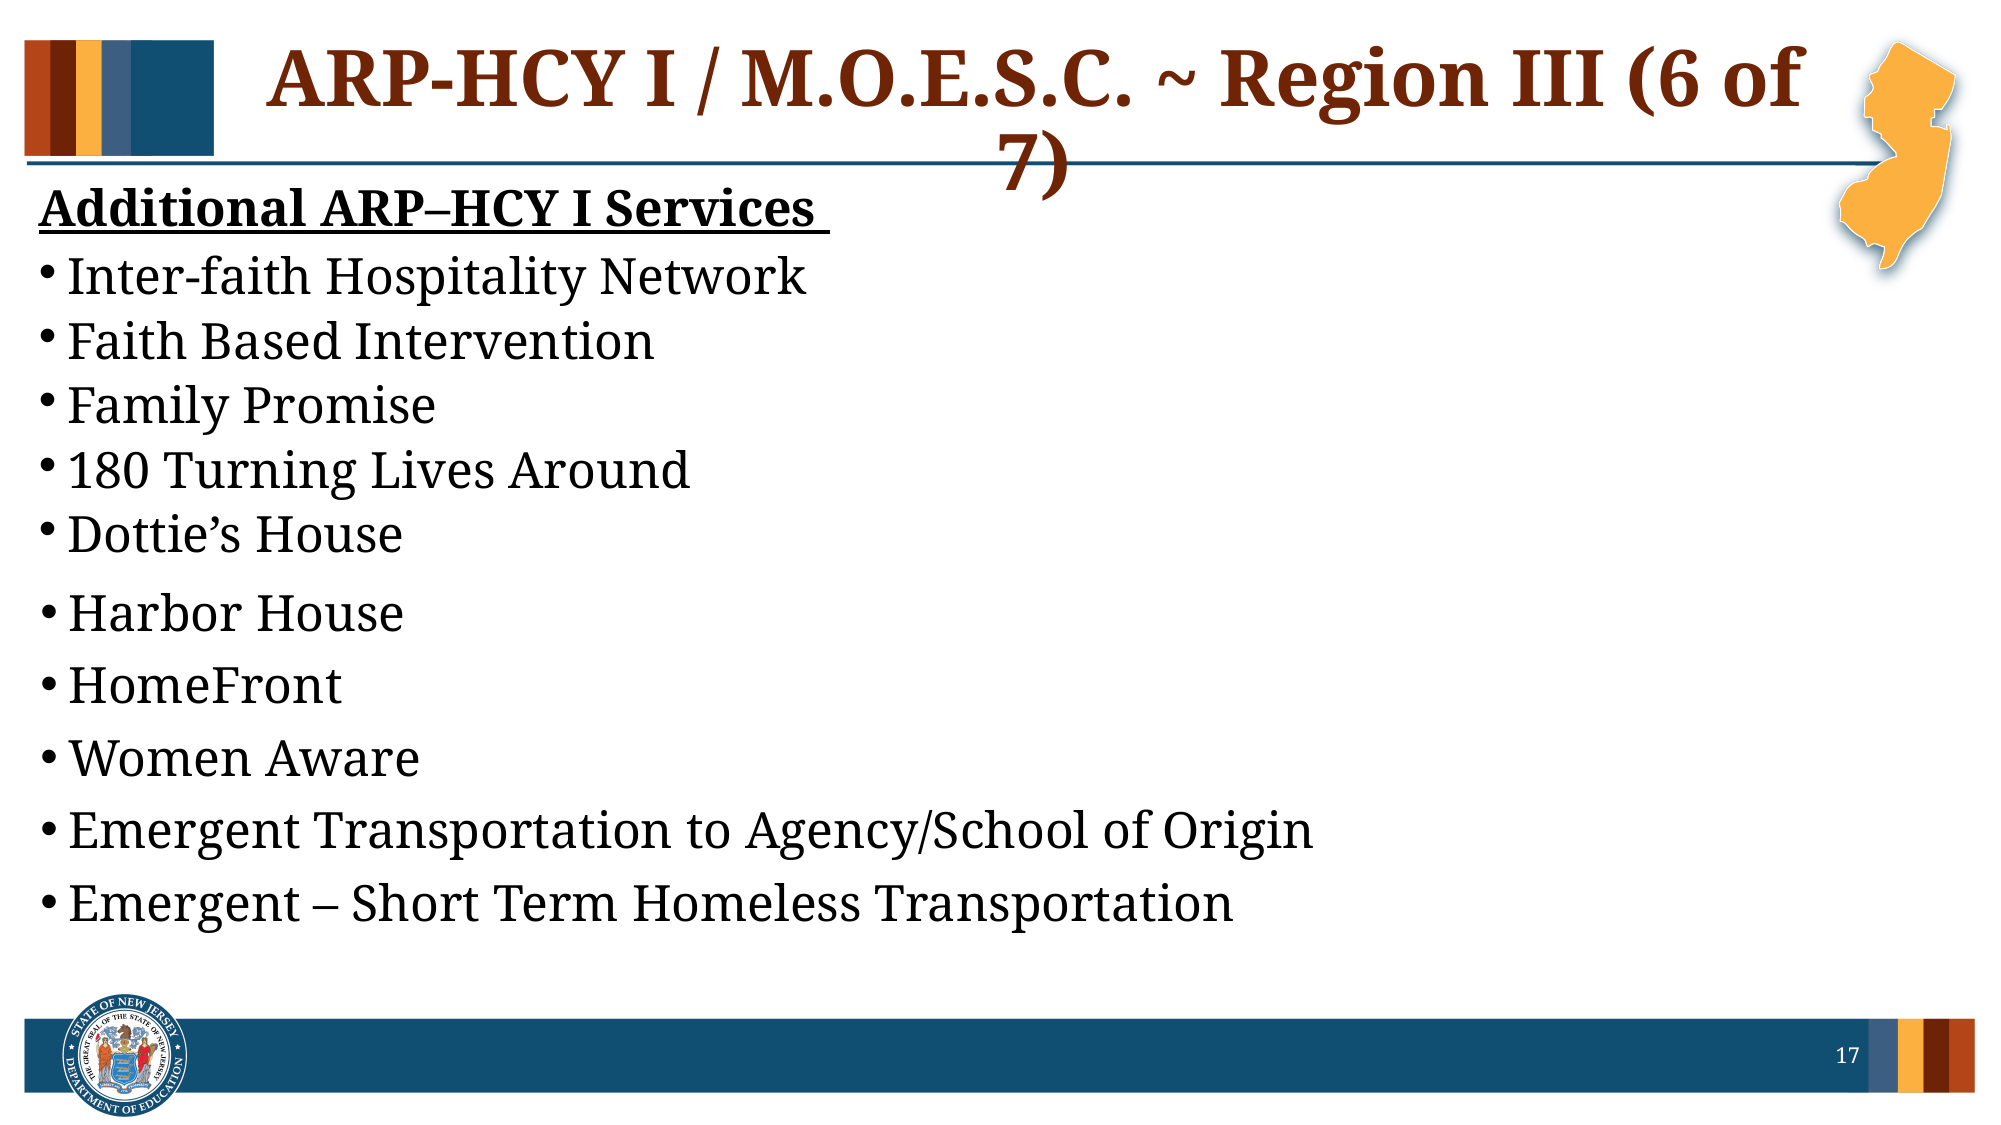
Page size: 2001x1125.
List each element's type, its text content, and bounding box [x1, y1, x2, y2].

title ARP-HCY I / M.O.E.S.C. ~ Region III (6 of 7) [206, 62, 1863, 164]
picture [24, 992, 1975, 1119]
list Harbor House HomeFront Women Aware Emergent Transportation to Agency/School of Origin Emergent – Short Term Homeless Transportation [25, 573, 1975, 1027]
picture [24, 26, 1976, 295]
slide_number 17 [1425, 1026, 1876, 1087]
list Additional ARP–HCY I Services Inter-faith Hospitality Network Faith Based Intervention Family Promise 180 Turning Lives Around Dottie’s House [23, 164, 1975, 794]
